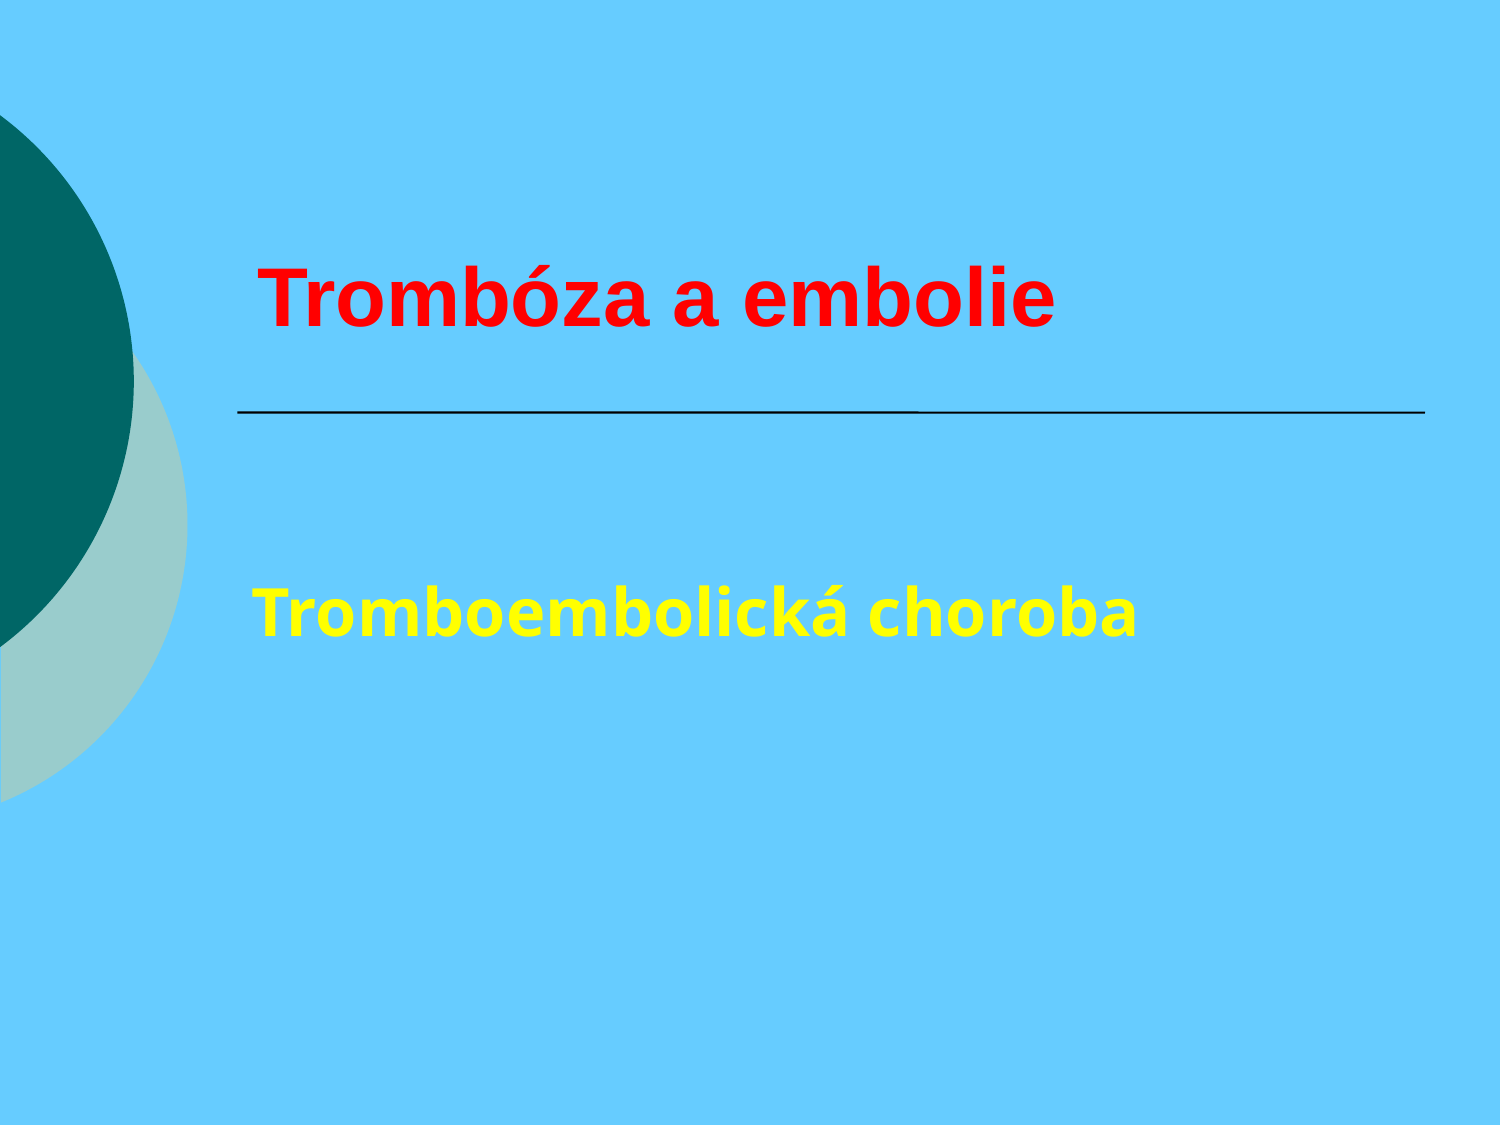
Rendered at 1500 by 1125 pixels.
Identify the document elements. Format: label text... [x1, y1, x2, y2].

subtitle Tromboembolická choroba [236, 562, 1425, 850]
title Trombóza a embolie [242, 113, 1430, 351]
